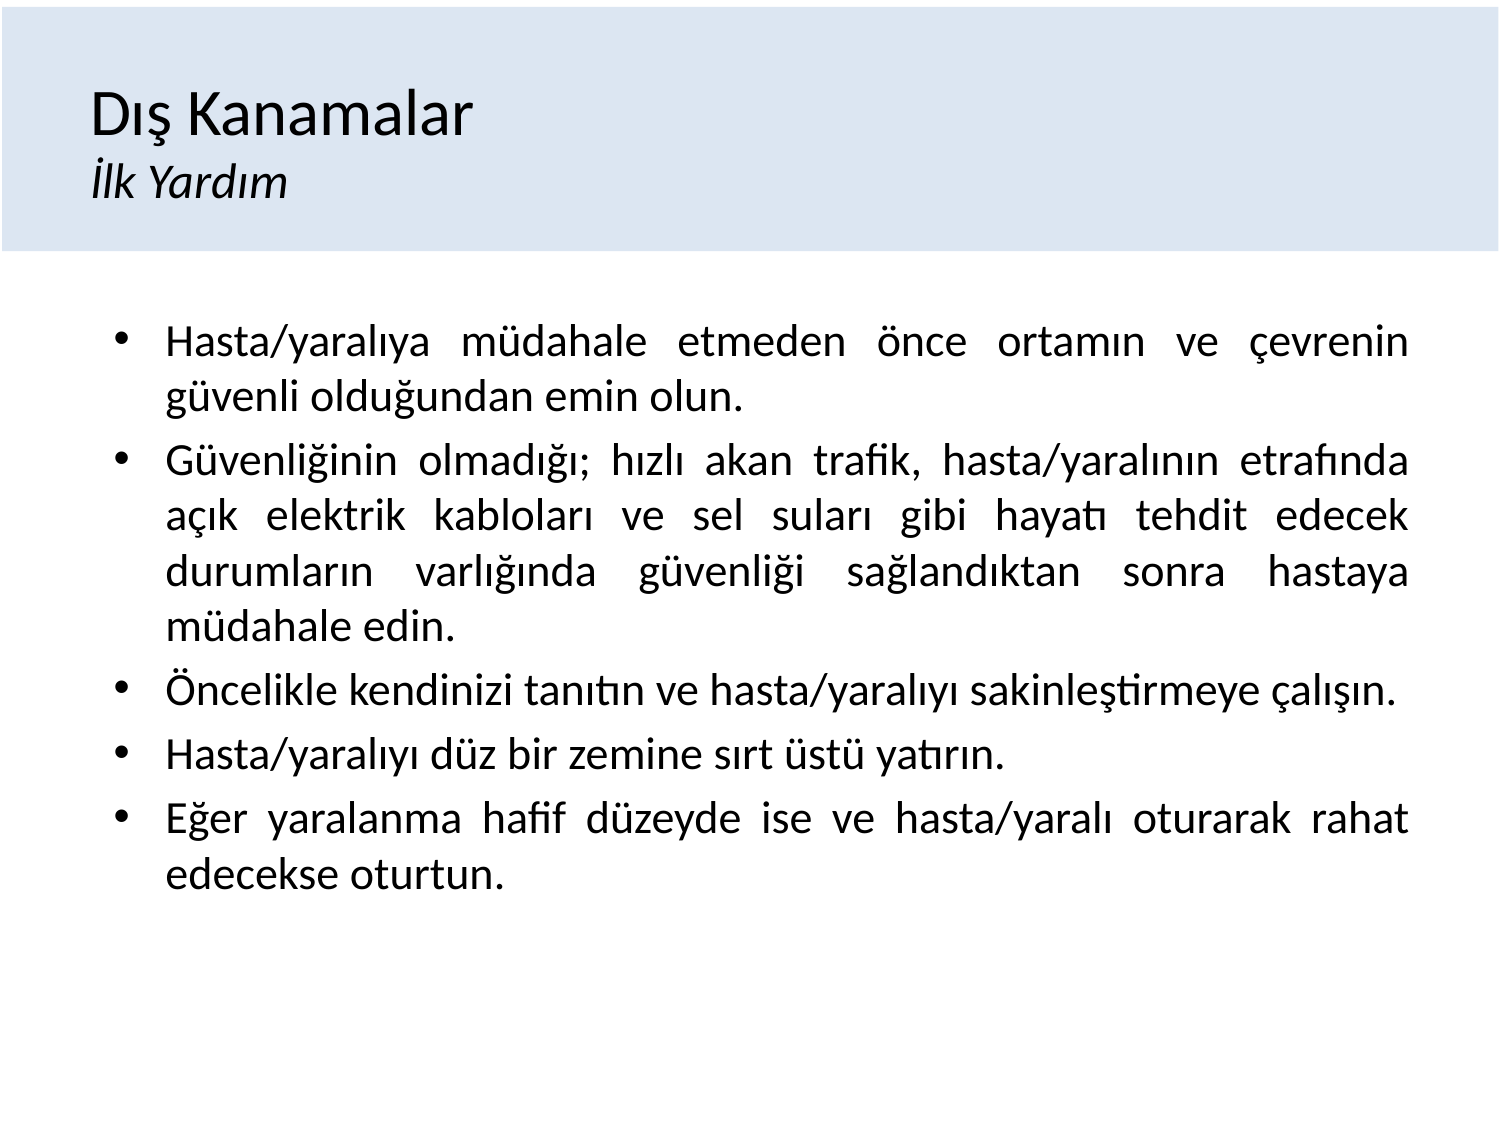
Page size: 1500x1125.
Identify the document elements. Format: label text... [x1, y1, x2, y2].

text_box [0, 5, 1500, 253]
list Hasta/yaralıya müdahale etmeden önce ortamın ve çevrenin güvenli olduğundan emin olun. Güvenliğinin olmadığı; hızlı akan trafik, hasta/yaralının etrafında açık elektrik kabloları ve sel suları gibi hayatı tehdit edecek durumların varlığında güvenliği sağlandıktan sonra hastaya müdahale edin. Öncelikle kendinizi tanıtın ve hasta/yaralıyı sakinleştirmeye çalışın. Hasta/yaralıyı düz bir zemine sırt üstü yatırın. Eğer yaralanma hafif düzeyde ise ve hasta/yaralı oturarak rahat edecekse oturtun. [98, 302, 1425, 965]
title Dış Kanamalar İlk Yardım [75, 45, 762, 233]
